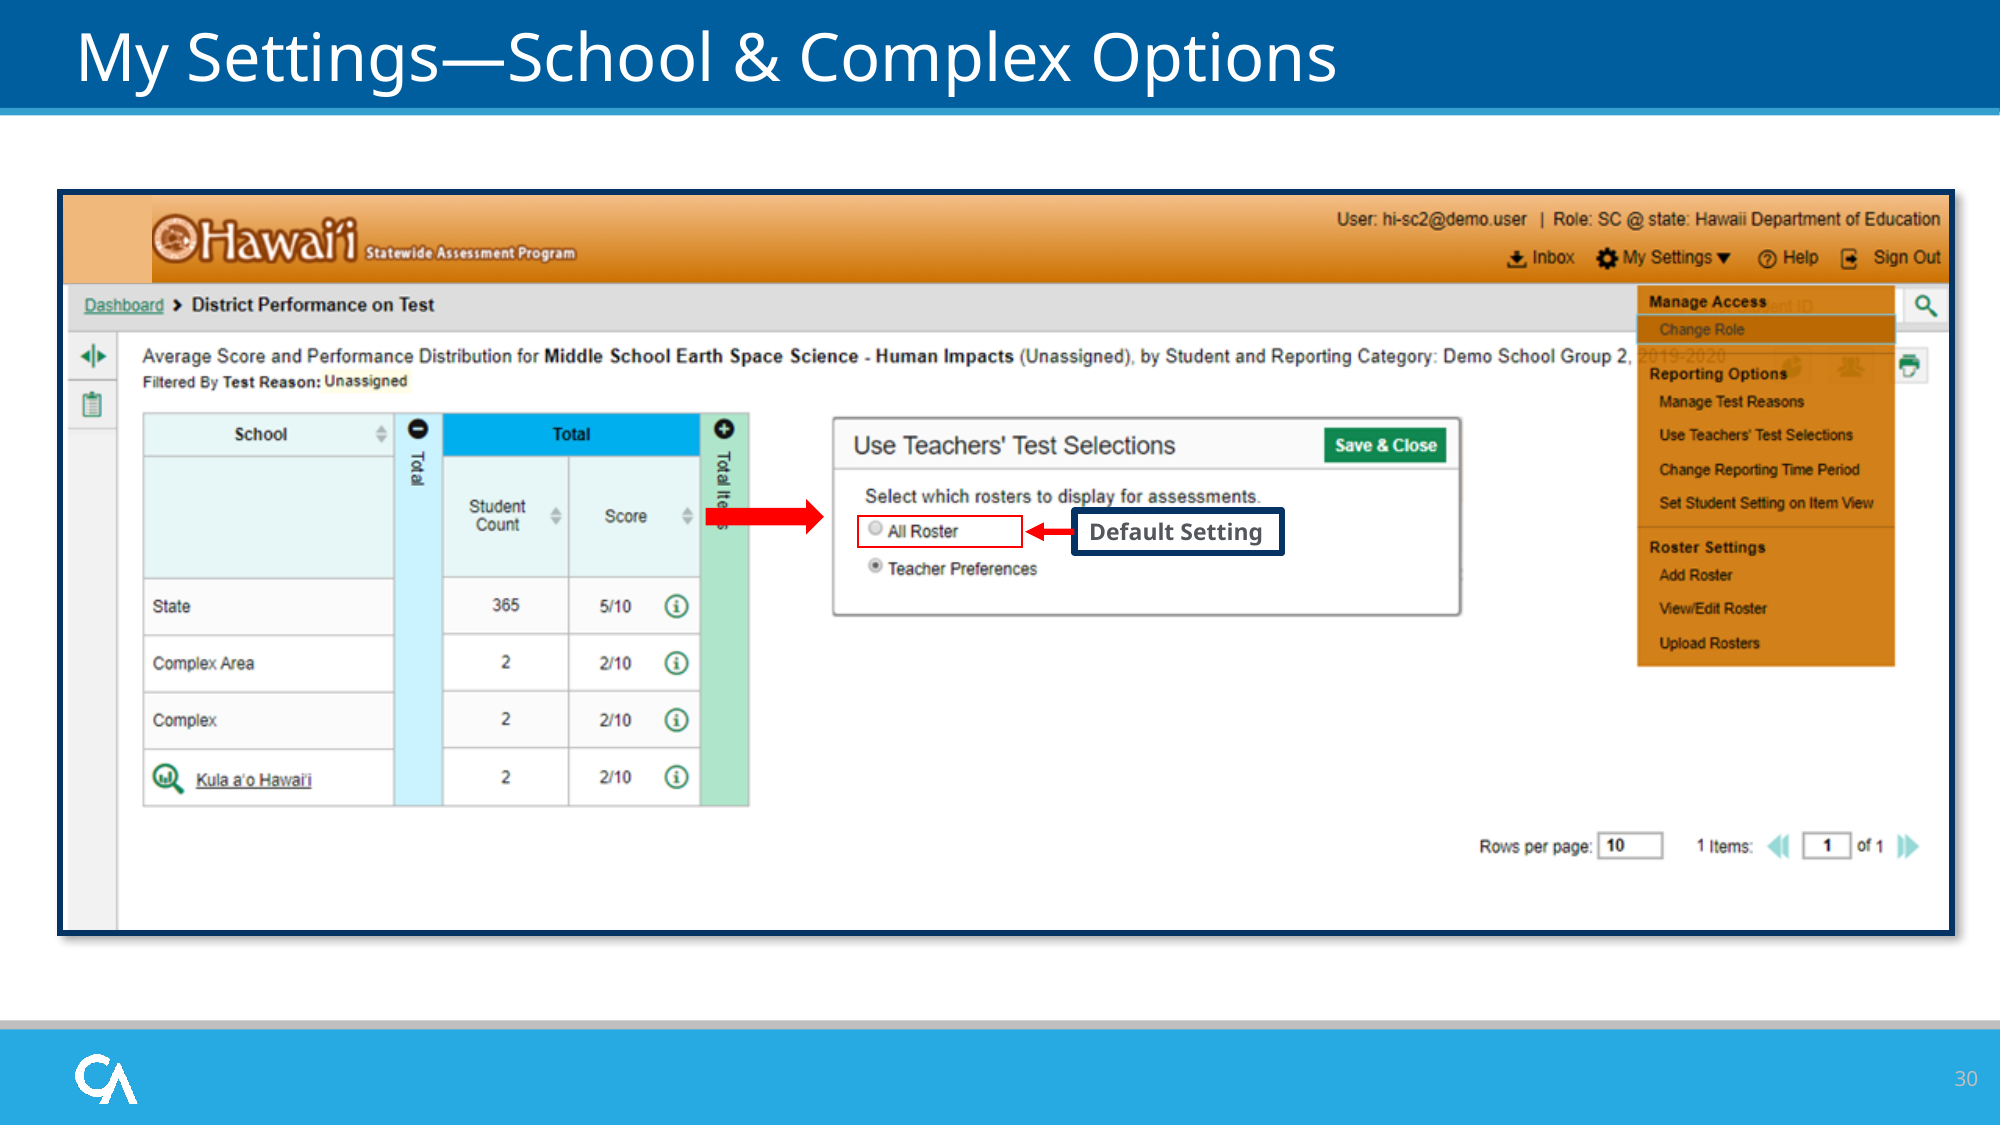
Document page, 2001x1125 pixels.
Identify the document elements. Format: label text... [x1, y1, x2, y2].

picture [75, 1054, 138, 1104]
slide_number 30 [1877, 1057, 1993, 1103]
picture [63, 195, 1950, 930]
title My Settings—School & Complex Options [75, 15, 1883, 105]
